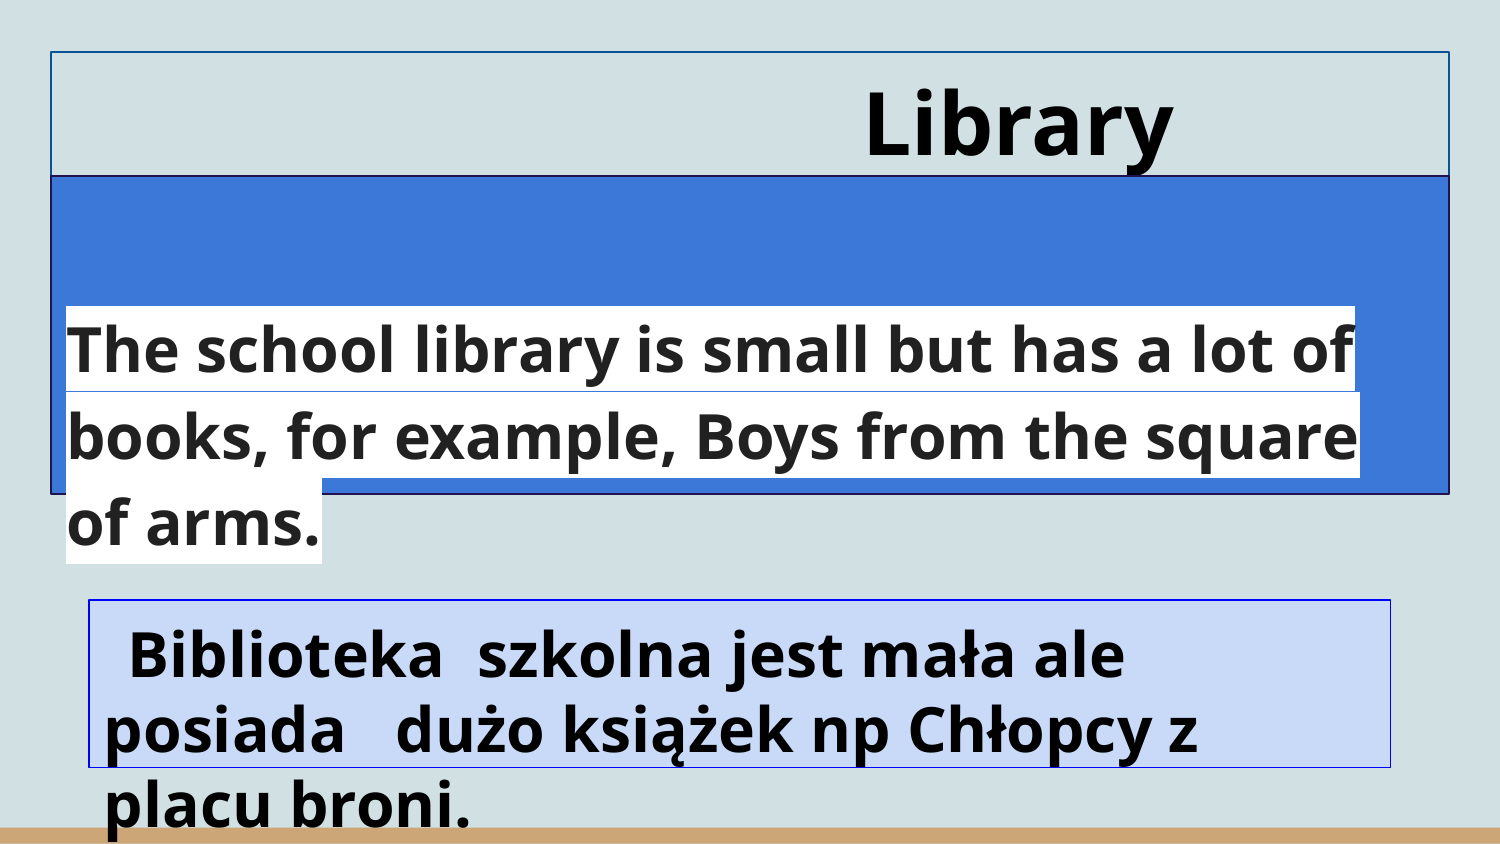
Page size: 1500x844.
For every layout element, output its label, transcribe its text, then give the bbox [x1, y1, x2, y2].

list The school library is small but has a lot of books, for example, Boys from the square of arms. [51, 175, 1449, 494]
title Library [51, 51, 1449, 175]
text_box Biblioteka szkolna jest mała ale posiada dużo książek np Chłopcy z placu broni. [88, 599, 1391, 768]
